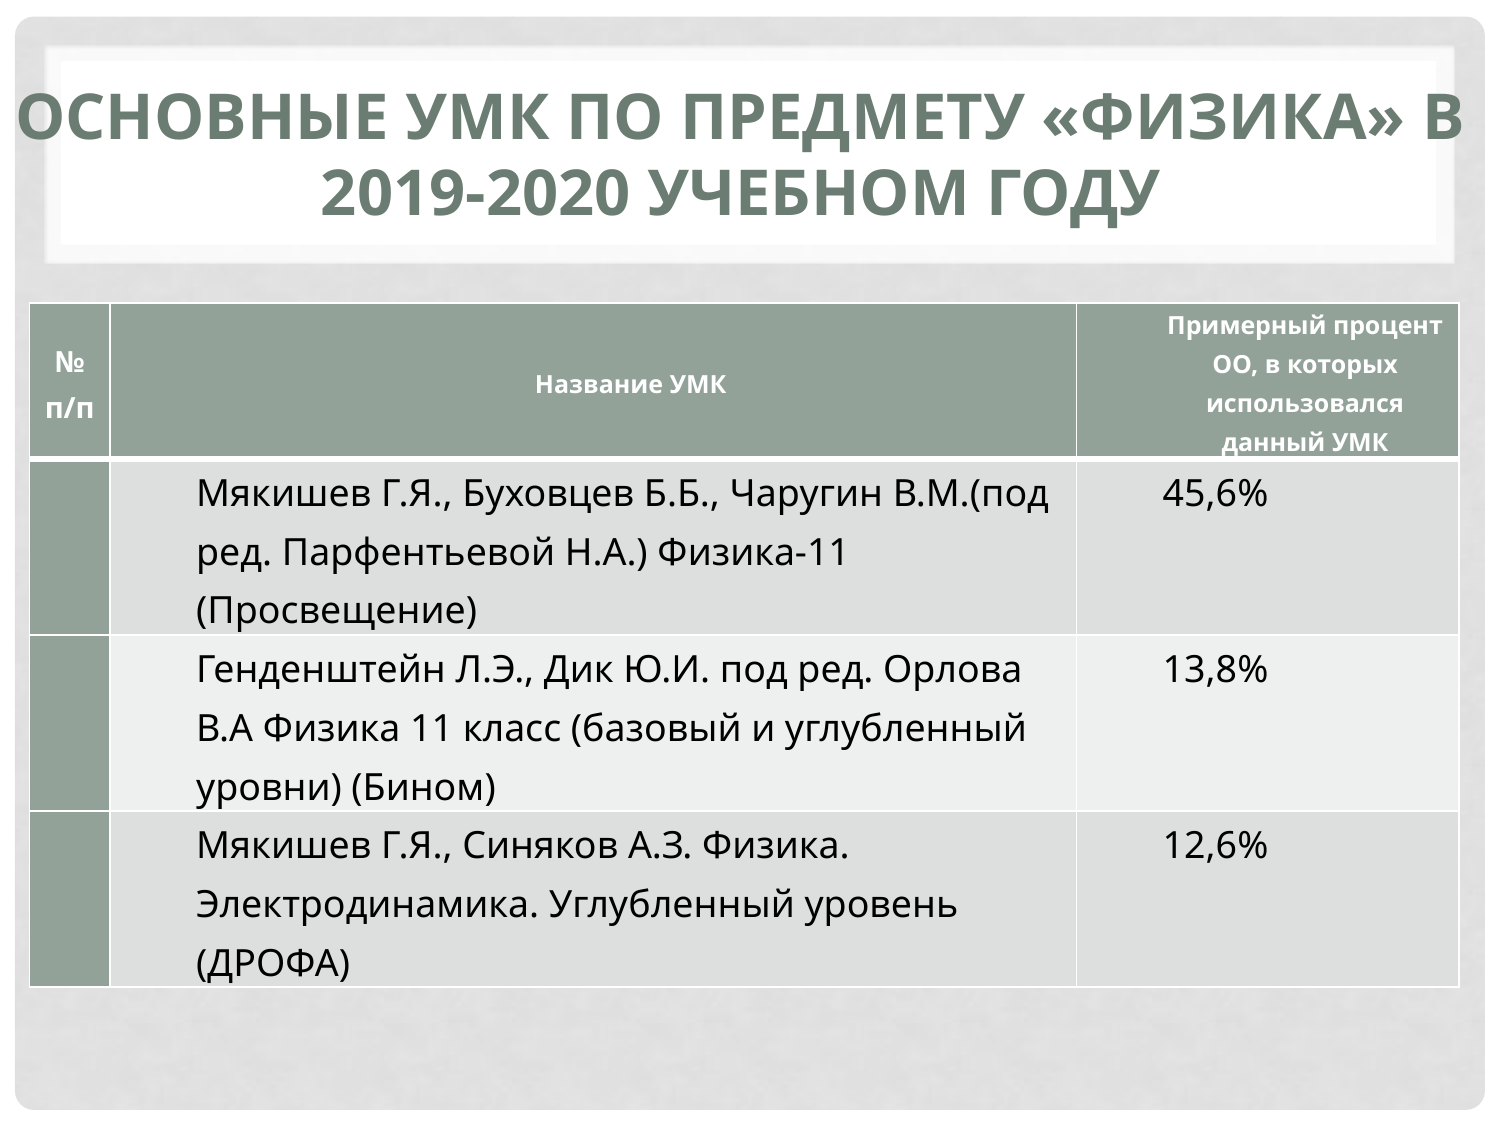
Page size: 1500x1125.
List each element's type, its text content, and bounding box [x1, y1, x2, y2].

table_header № п/п [30, 304, 109, 456]
table_cell Мякишев Г.Я., Синяков А.З. Физика. Электродинамика. Углубленный уровень (ДРОФА) [111, 812, 1076, 986]
table_cell Генденштейн Л.Э., Дик Ю.И. под ред. Орлова В.А Физика 11 класс (базовый и углубленный уровни) (Бином) [111, 636, 1076, 810]
table_cell 13,8% [1077, 636, 1458, 810]
table_cell 2 [30, 636, 109, 810]
table_cell 45,6% [1077, 462, 1458, 634]
table_header Название УМК [111, 304, 1076, 456]
table_cell [30, 462, 109, 634]
table_cell 12,6% [1077, 812, 1458, 986]
table_cell Мякишев Г.Я., Буховцев Б.Б., Чаругин В.М.(под ред. Парфентьевой Н.А.) Физика-11 (Просвещение) [111, 462, 1076, 634]
title Основные УМК по предмету «Физика» в 2019-2020 учебном году [0, 66, 1483, 238]
table_header Примерный процент ОО, в которых использовался данный УМК [1077, 304, 1458, 456]
table_cell 3 [30, 812, 109, 986]
